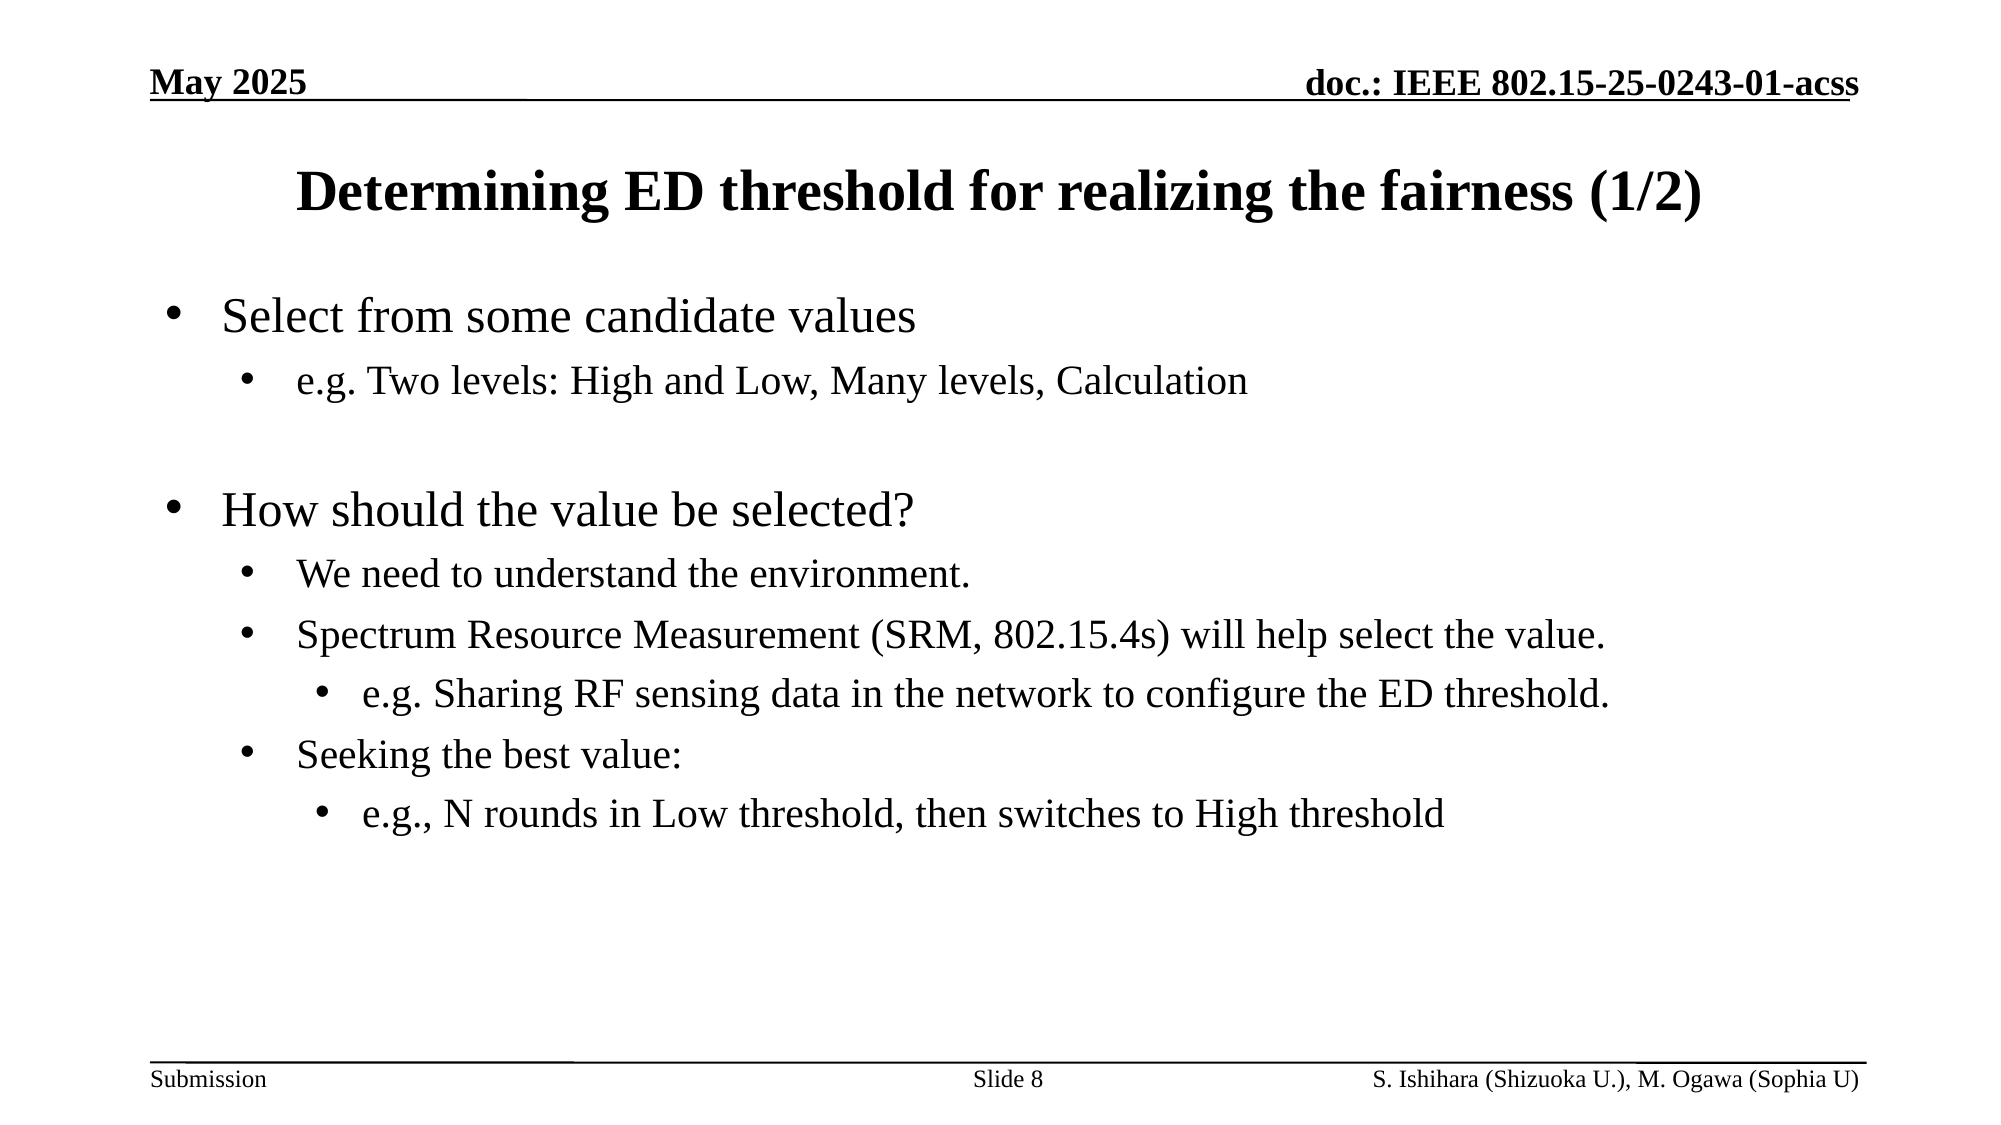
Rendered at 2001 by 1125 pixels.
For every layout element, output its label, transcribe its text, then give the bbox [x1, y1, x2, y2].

slide_number Slide 8 [950, 1061, 1067, 1123]
list Select from some candidate values e.g. Two levels: High and Low, Many levels, Calculation How should the value be selected? We need to understand the environment. Spectrum Resource Measurement (SRM, 802.15.4s) will help select the value. e.g. Sharing RF sensing data in the network to configure the ED threshold. Seeking the best value: e.g., N rounds in Low threshold, then switches to High threshold [149, 274, 1850, 1026]
title Determining ED threshold for realizing the fairness (1/2) [149, 112, 1850, 263]
